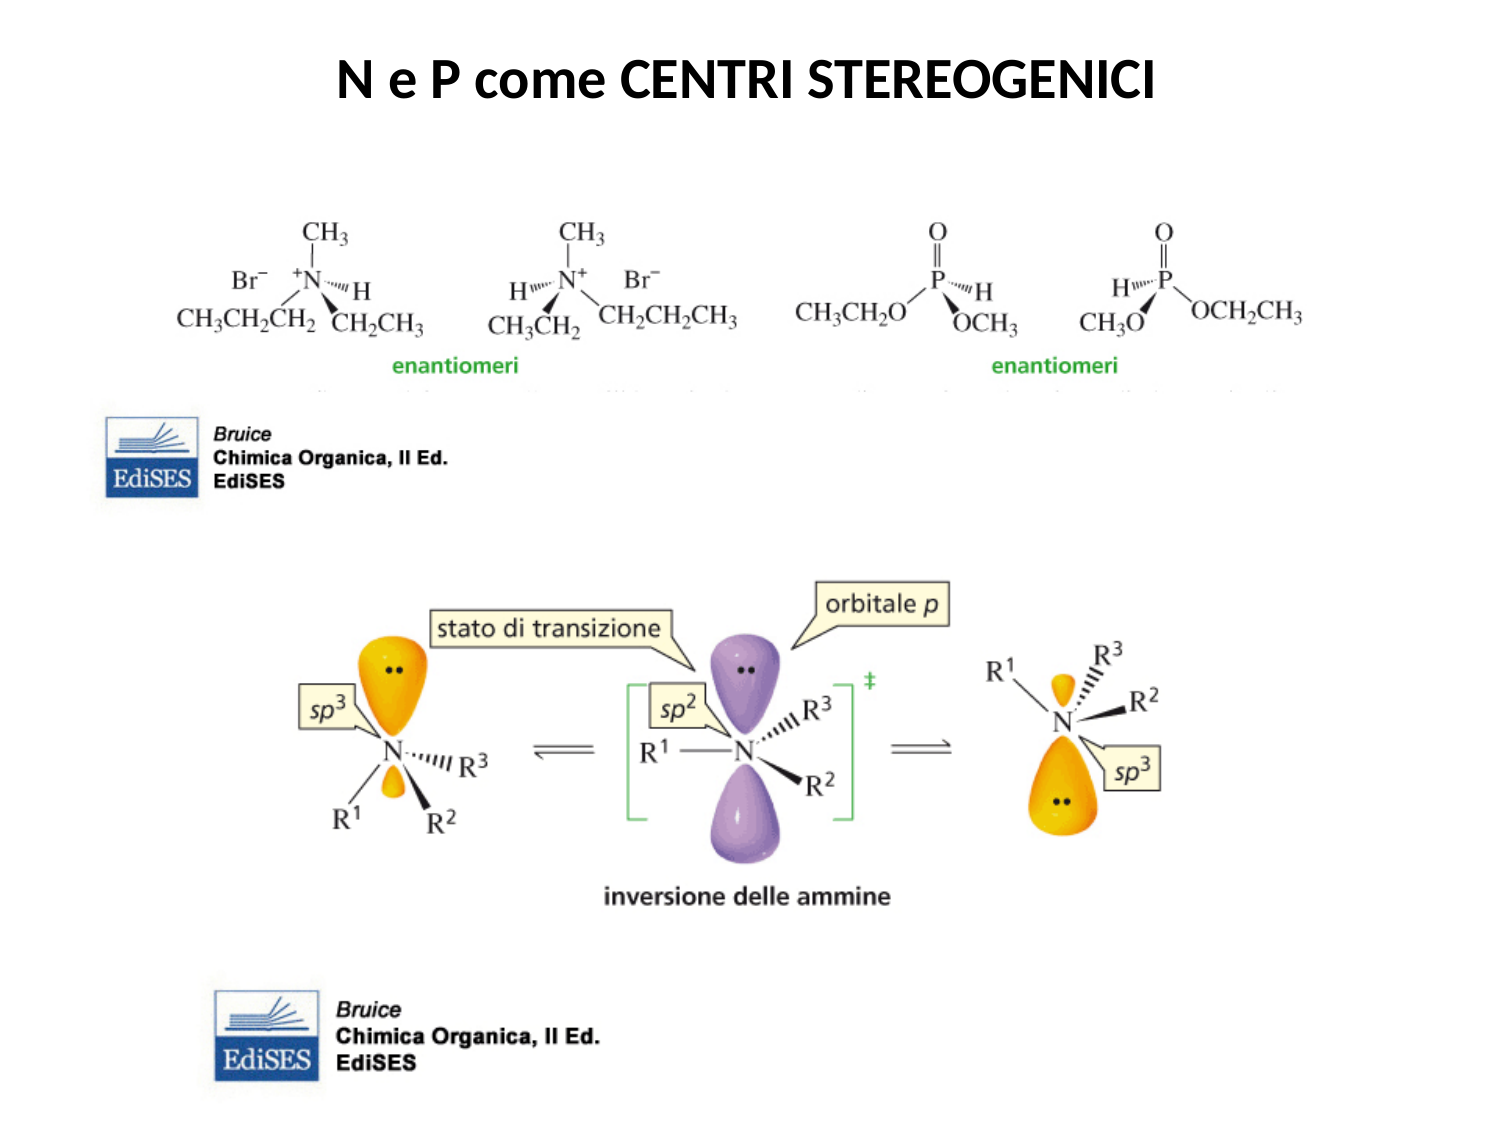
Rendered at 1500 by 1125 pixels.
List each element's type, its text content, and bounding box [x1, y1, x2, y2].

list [189, 538, 1313, 1111]
text_box N e P come CENTRI STEREOGENICI [322, 32, 1239, 118]
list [76, 160, 1429, 525]
